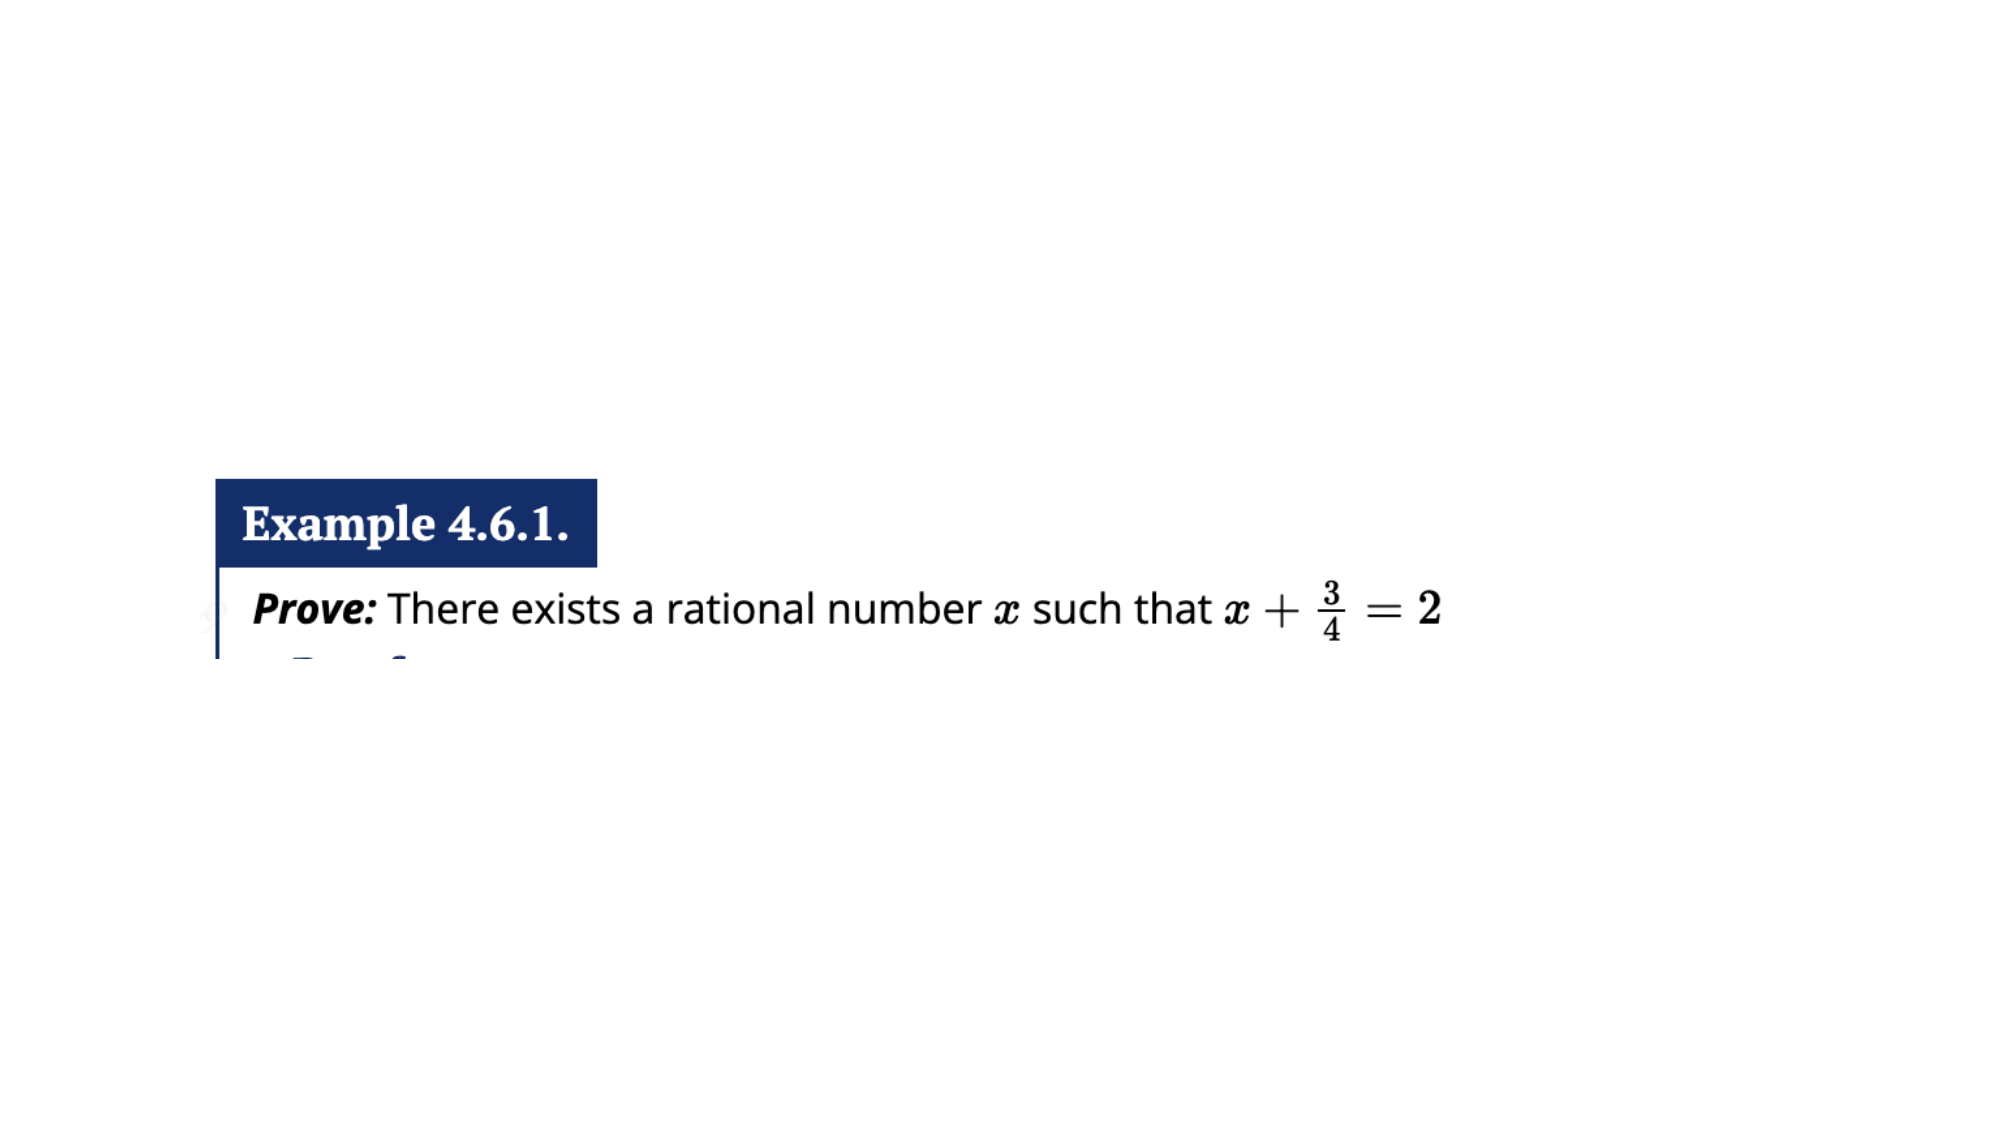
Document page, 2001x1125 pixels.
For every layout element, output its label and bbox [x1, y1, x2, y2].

picture [199, 465, 1800, 660]
